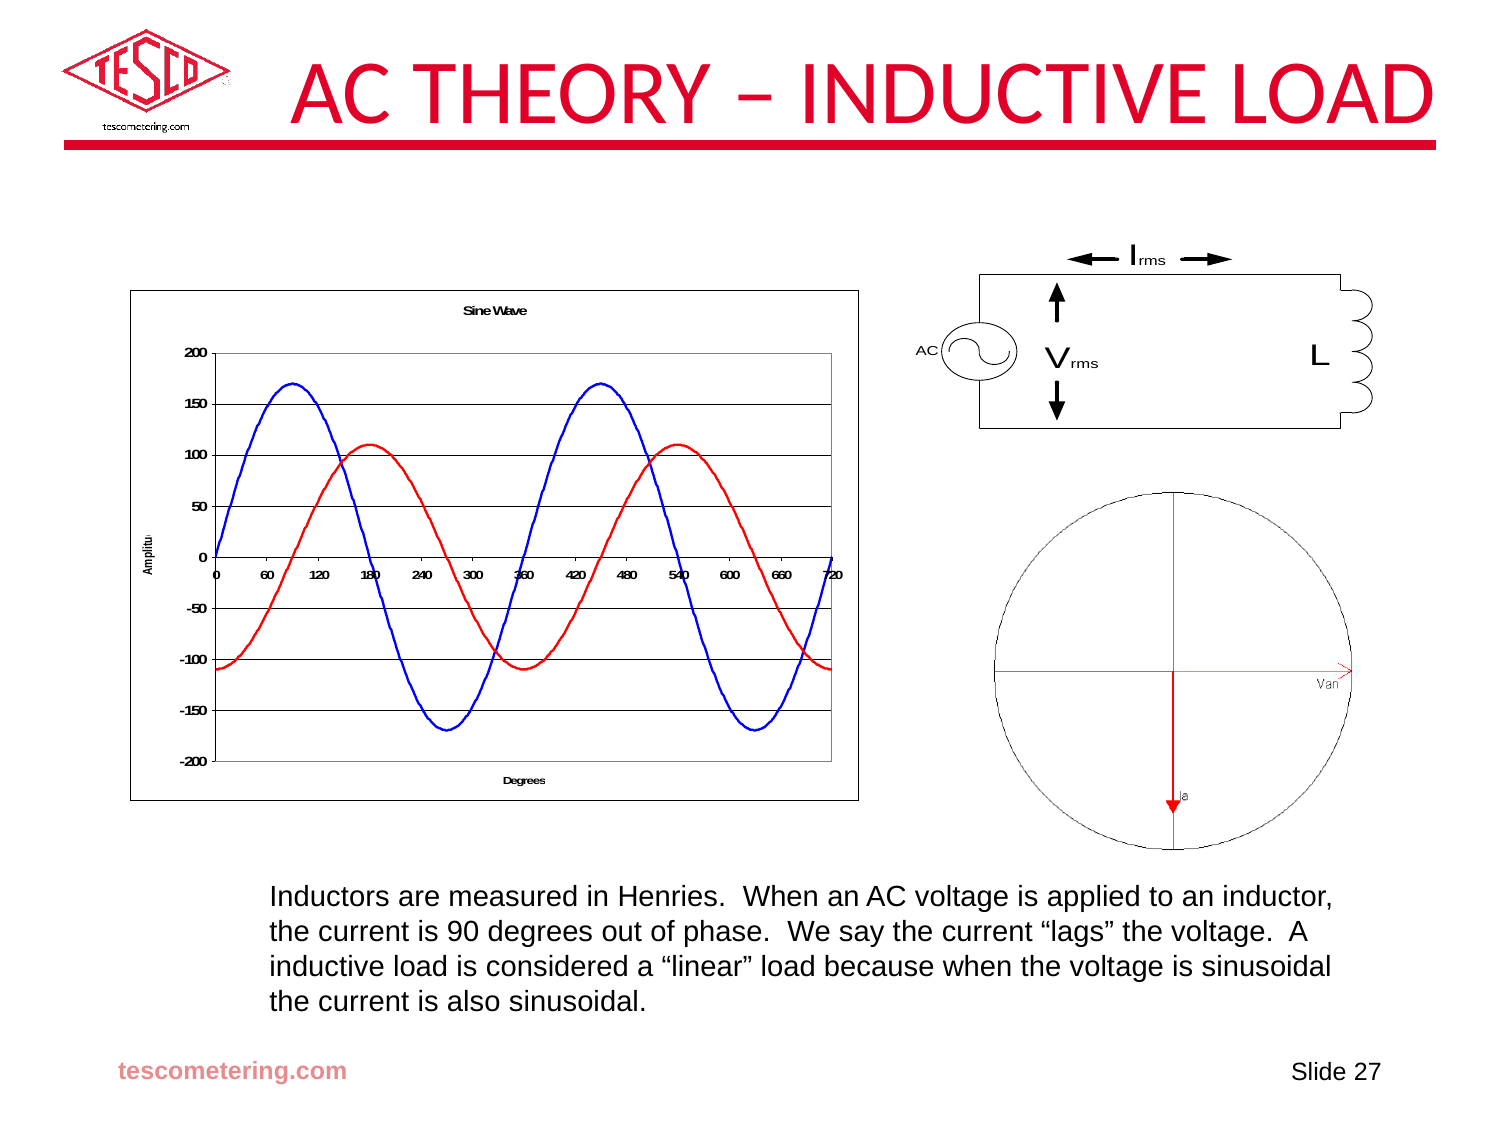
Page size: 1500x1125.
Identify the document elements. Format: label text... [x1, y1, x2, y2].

text_box Inductors are measured in Henries. When an AC voltage is applied to an inductor, the current is 90 degrees out of phase. We say the current “lags” the voltage. A inductive load is considered a “linear” load because when the voltage is sinusoidal the current is also sinusoidal. [254, 869, 1355, 1025]
picture [61, 29, 101, 133]
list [125, 286, 863, 804]
footer tescometering.com [103, 1039, 610, 1100]
title AC Theory – Inductive Load [101, 22, 1452, 165]
picture [988, 487, 1355, 853]
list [912, 231, 1376, 431]
slide_number Slide 27 [1059, 1042, 1397, 1103]
